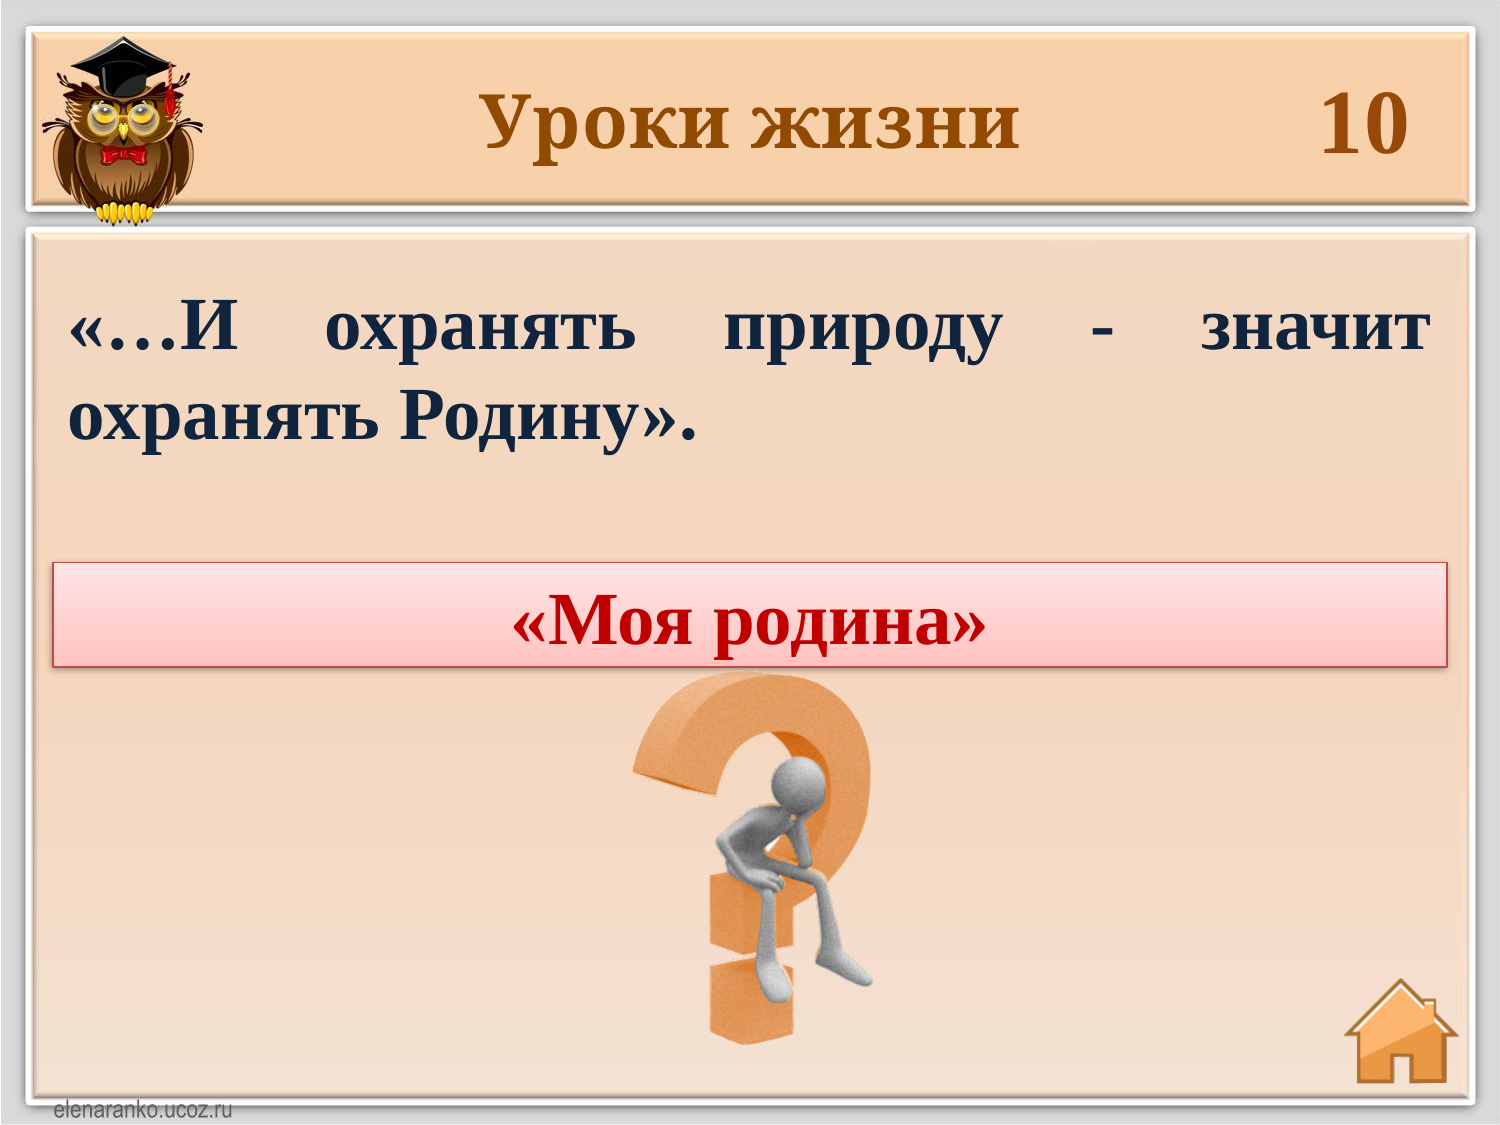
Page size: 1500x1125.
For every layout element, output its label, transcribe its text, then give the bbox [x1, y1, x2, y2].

text_box 10 [1281, 54, 1447, 180]
text_box Уроки жизни [218, 66, 1281, 172]
picture [0, 0, 1500, 1125]
text_box «…И охранять природу - значит охранять Родину». [53, 267, 1447, 462]
text_box «Моя родина» [52, 562, 1448, 668]
